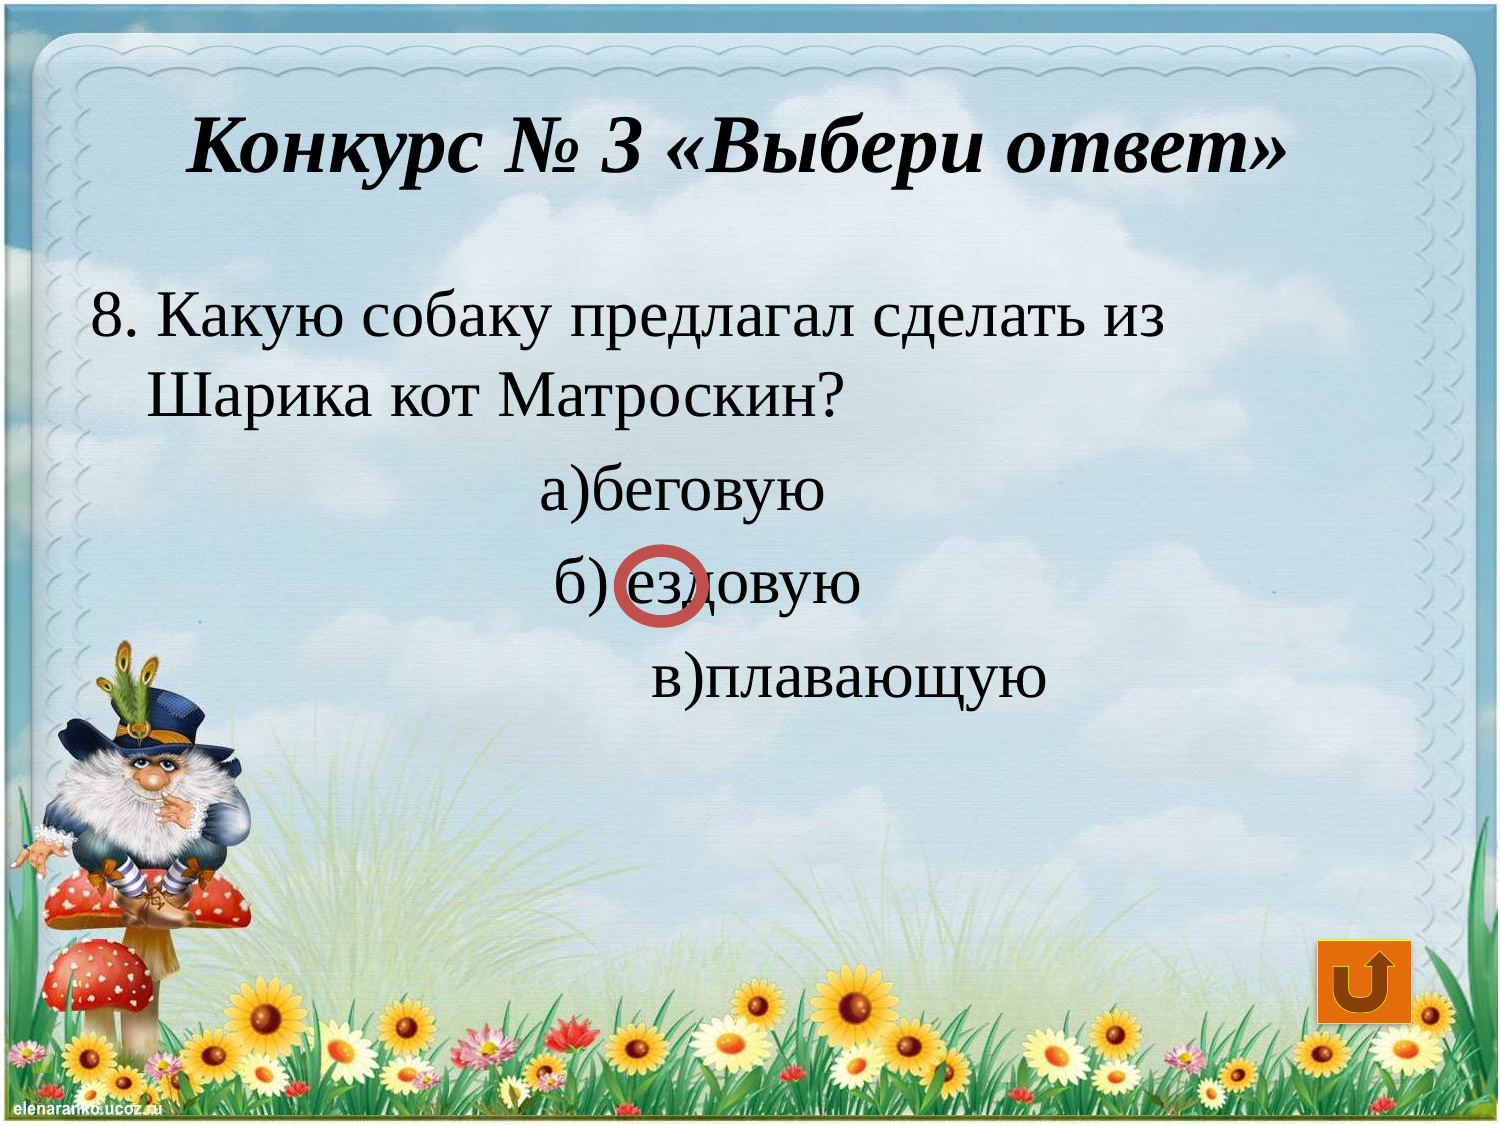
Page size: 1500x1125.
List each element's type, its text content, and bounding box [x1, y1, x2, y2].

list 8. Какую собаку предлагал сделать из Шарика кот Матроскин? а)беговую б) ездовую в)плавающую [75, 262, 1425, 1005]
text_box [1316, 940, 1412, 1024]
title Конкурс № 3 «Выбери ответ» [75, 45, 1425, 233]
text_box [617, 548, 705, 624]
picture [0, 0, 1500, 1125]
